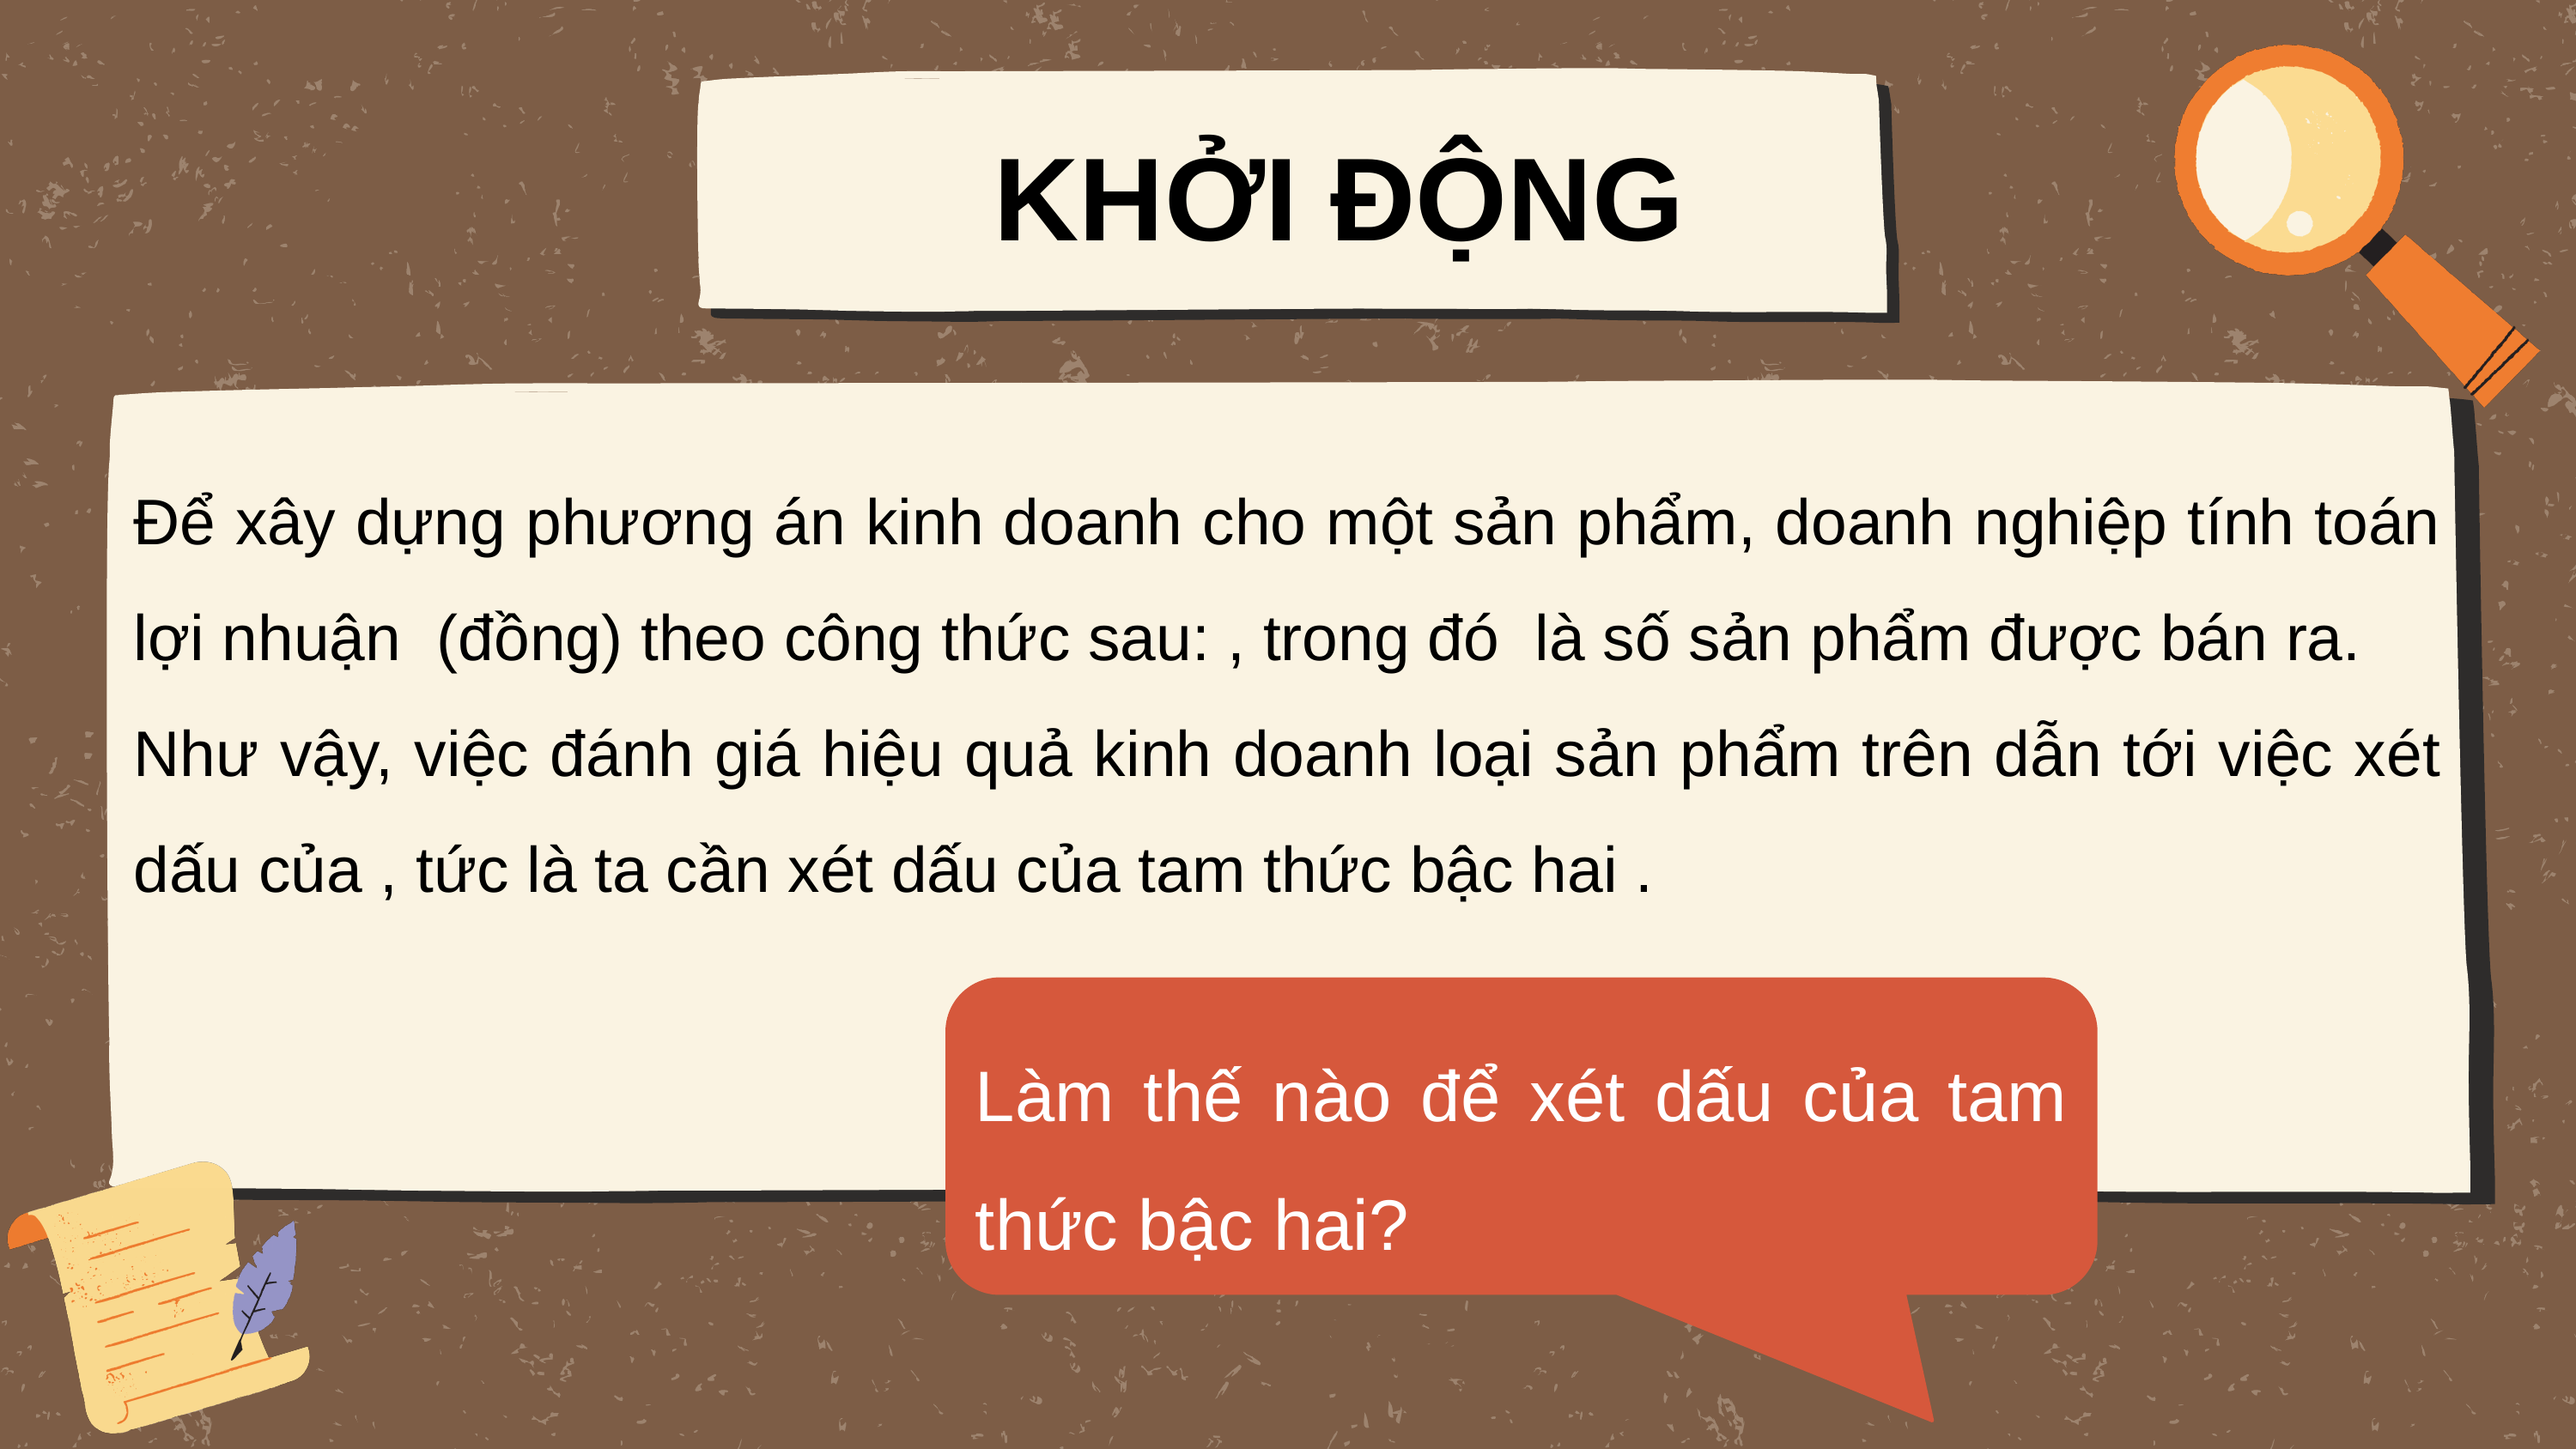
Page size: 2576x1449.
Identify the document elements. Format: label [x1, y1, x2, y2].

picture [2215, 12, 2515, 423]
text_box [696, 68, 1900, 324]
text_box [106, 379, 2495, 1205]
text_box [0, 0, 2576, 1449]
picture [27, 1174, 310, 1414]
